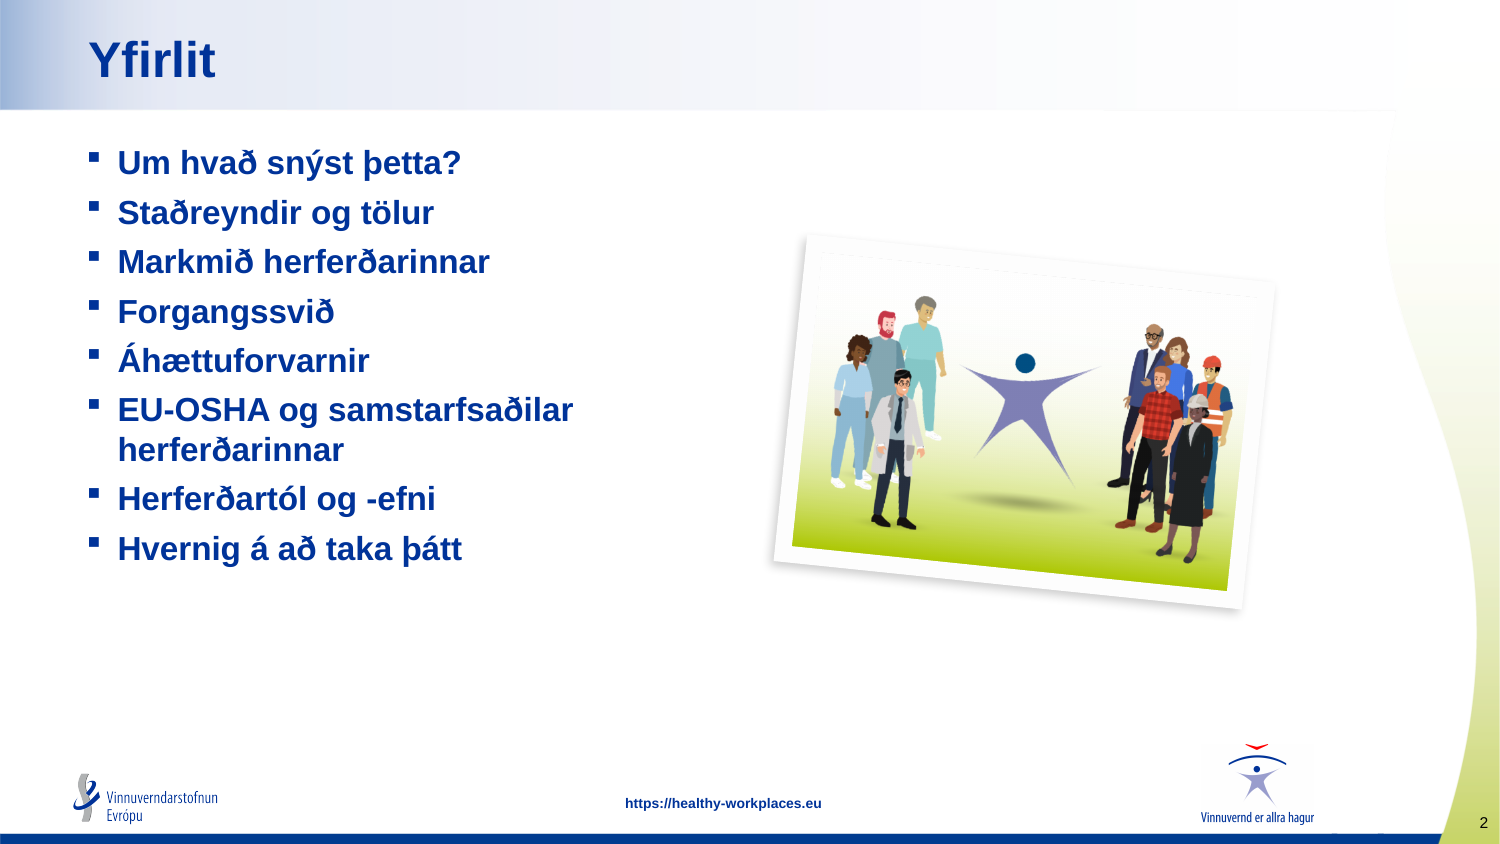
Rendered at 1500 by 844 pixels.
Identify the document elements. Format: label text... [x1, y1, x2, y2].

text_box Yfirlit [88, 27, 1314, 88]
picture [0, 0, 1500, 844]
list Um hvað snýst þetta? Staðreyndir og tölur Markmið herferðarinnar Forgangssvið Áhættuforvarnir EU-OSHA og samstarfsaðilar herferðarinnar Herferðartól og -efni Hvernig á að taka þátt [86, 141, 1023, 617]
